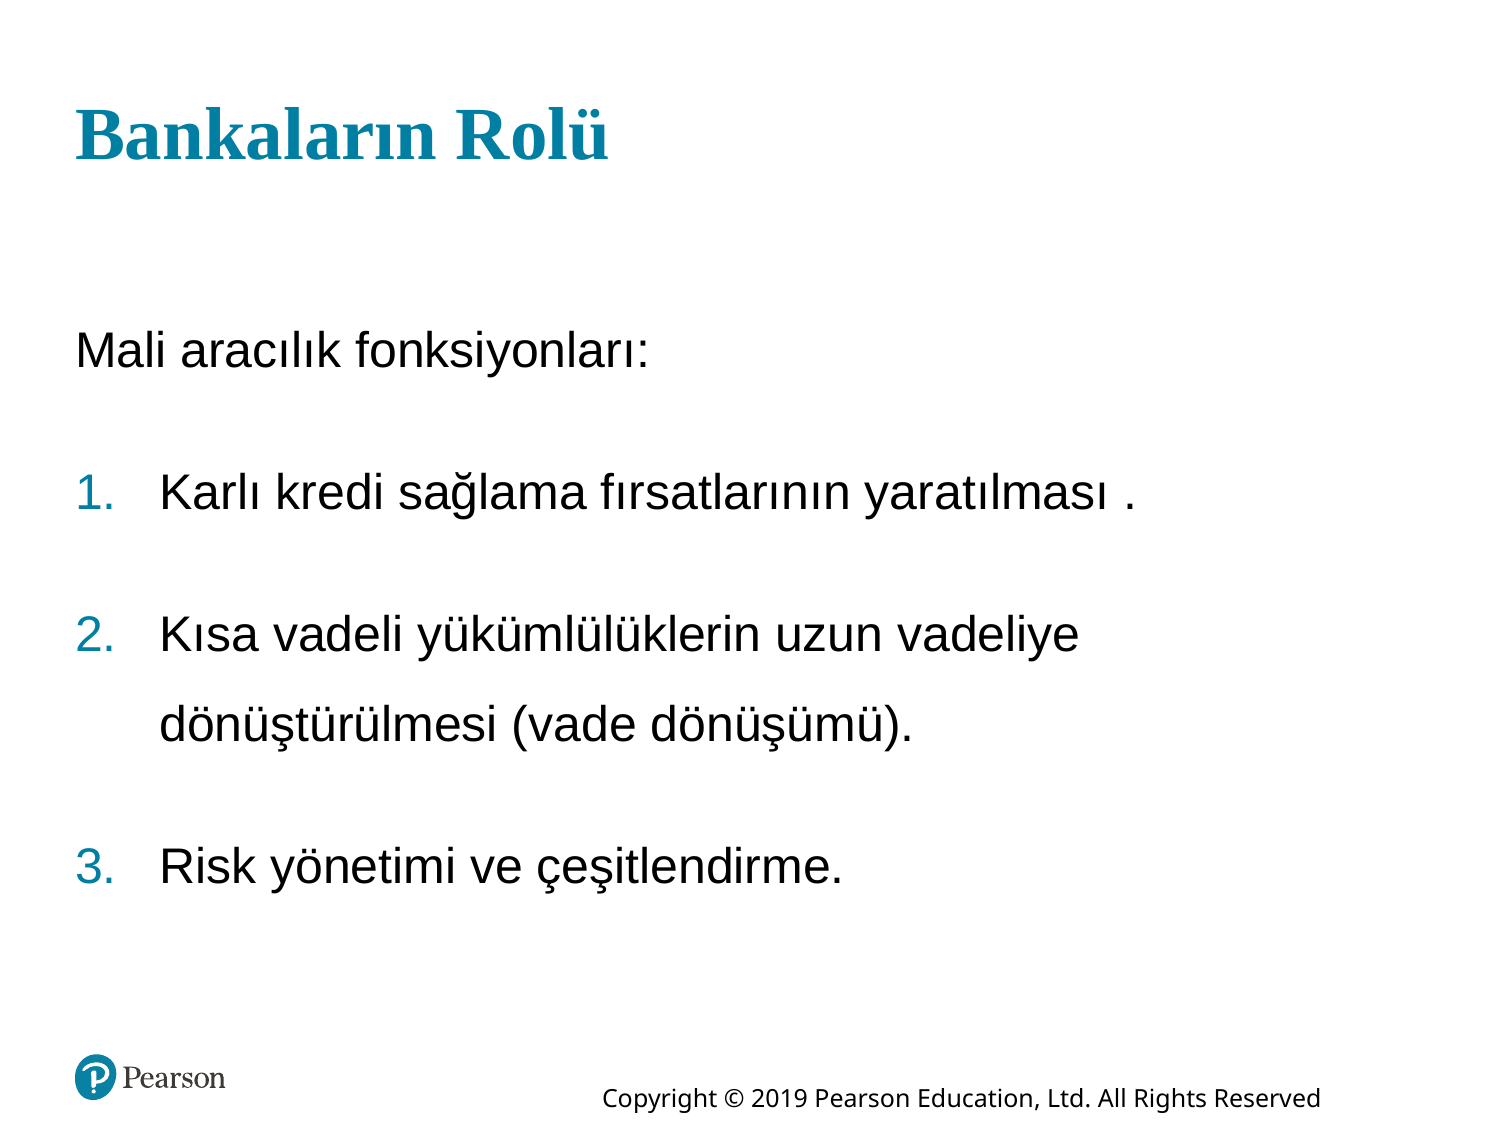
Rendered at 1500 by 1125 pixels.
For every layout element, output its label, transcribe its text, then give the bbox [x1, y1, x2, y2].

title Bankaların Rolü [75, 85, 1425, 175]
list Mali aracılık fonksiyonları: Karlı kredi sağlama fırsatlarının yaratılması . Kısa vadeli yükümlülüklerin uzun vadeliye dönüştürülmesi (vade dönüşümü). Risk yönetimi ve çeşitlendirme. [75, 287, 1425, 988]
